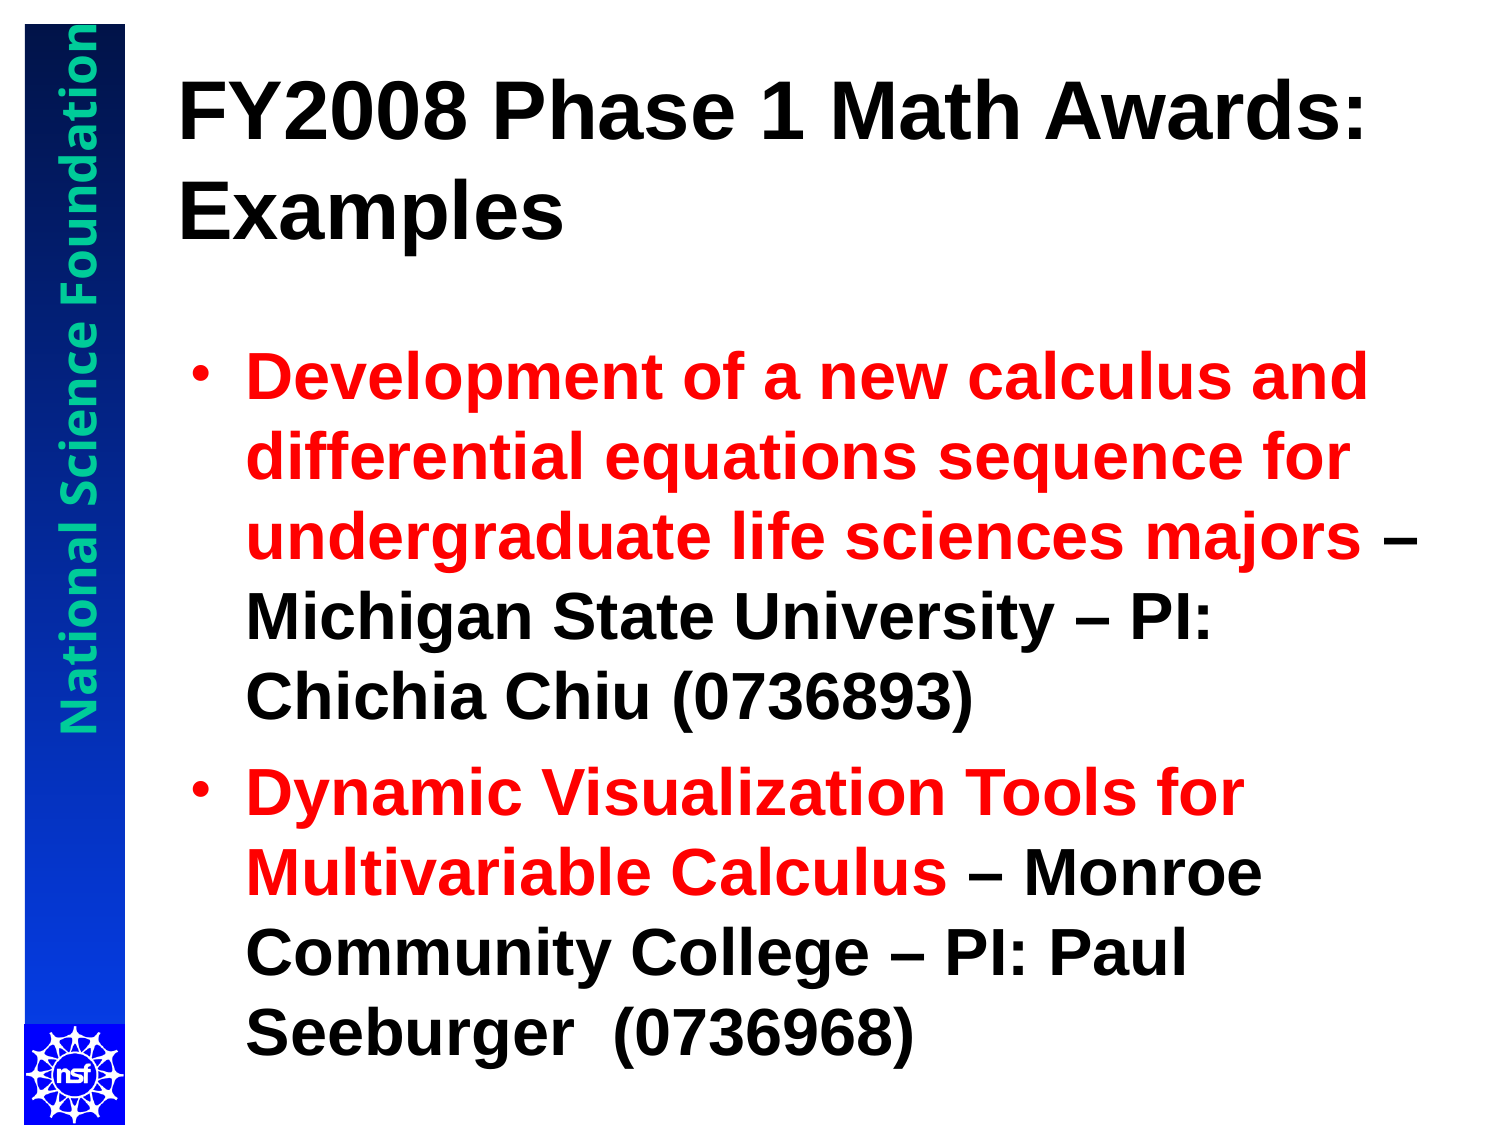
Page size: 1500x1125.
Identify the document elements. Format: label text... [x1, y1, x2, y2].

list Development of a new calculus and differential equations sequence for undergraduate life sciences majors – Michigan State University – PI: Chichia Chiu (0736893) Dynamic Visualization Tools for Multivariable Calculus – Monroe Community College – PI: Paul Seeburger (0736968) [174, 324, 1451, 1077]
picture [24, 1024, 125, 1125]
title FY2008 Phase 1 Math Awards: Examples [162, 47, 1438, 264]
